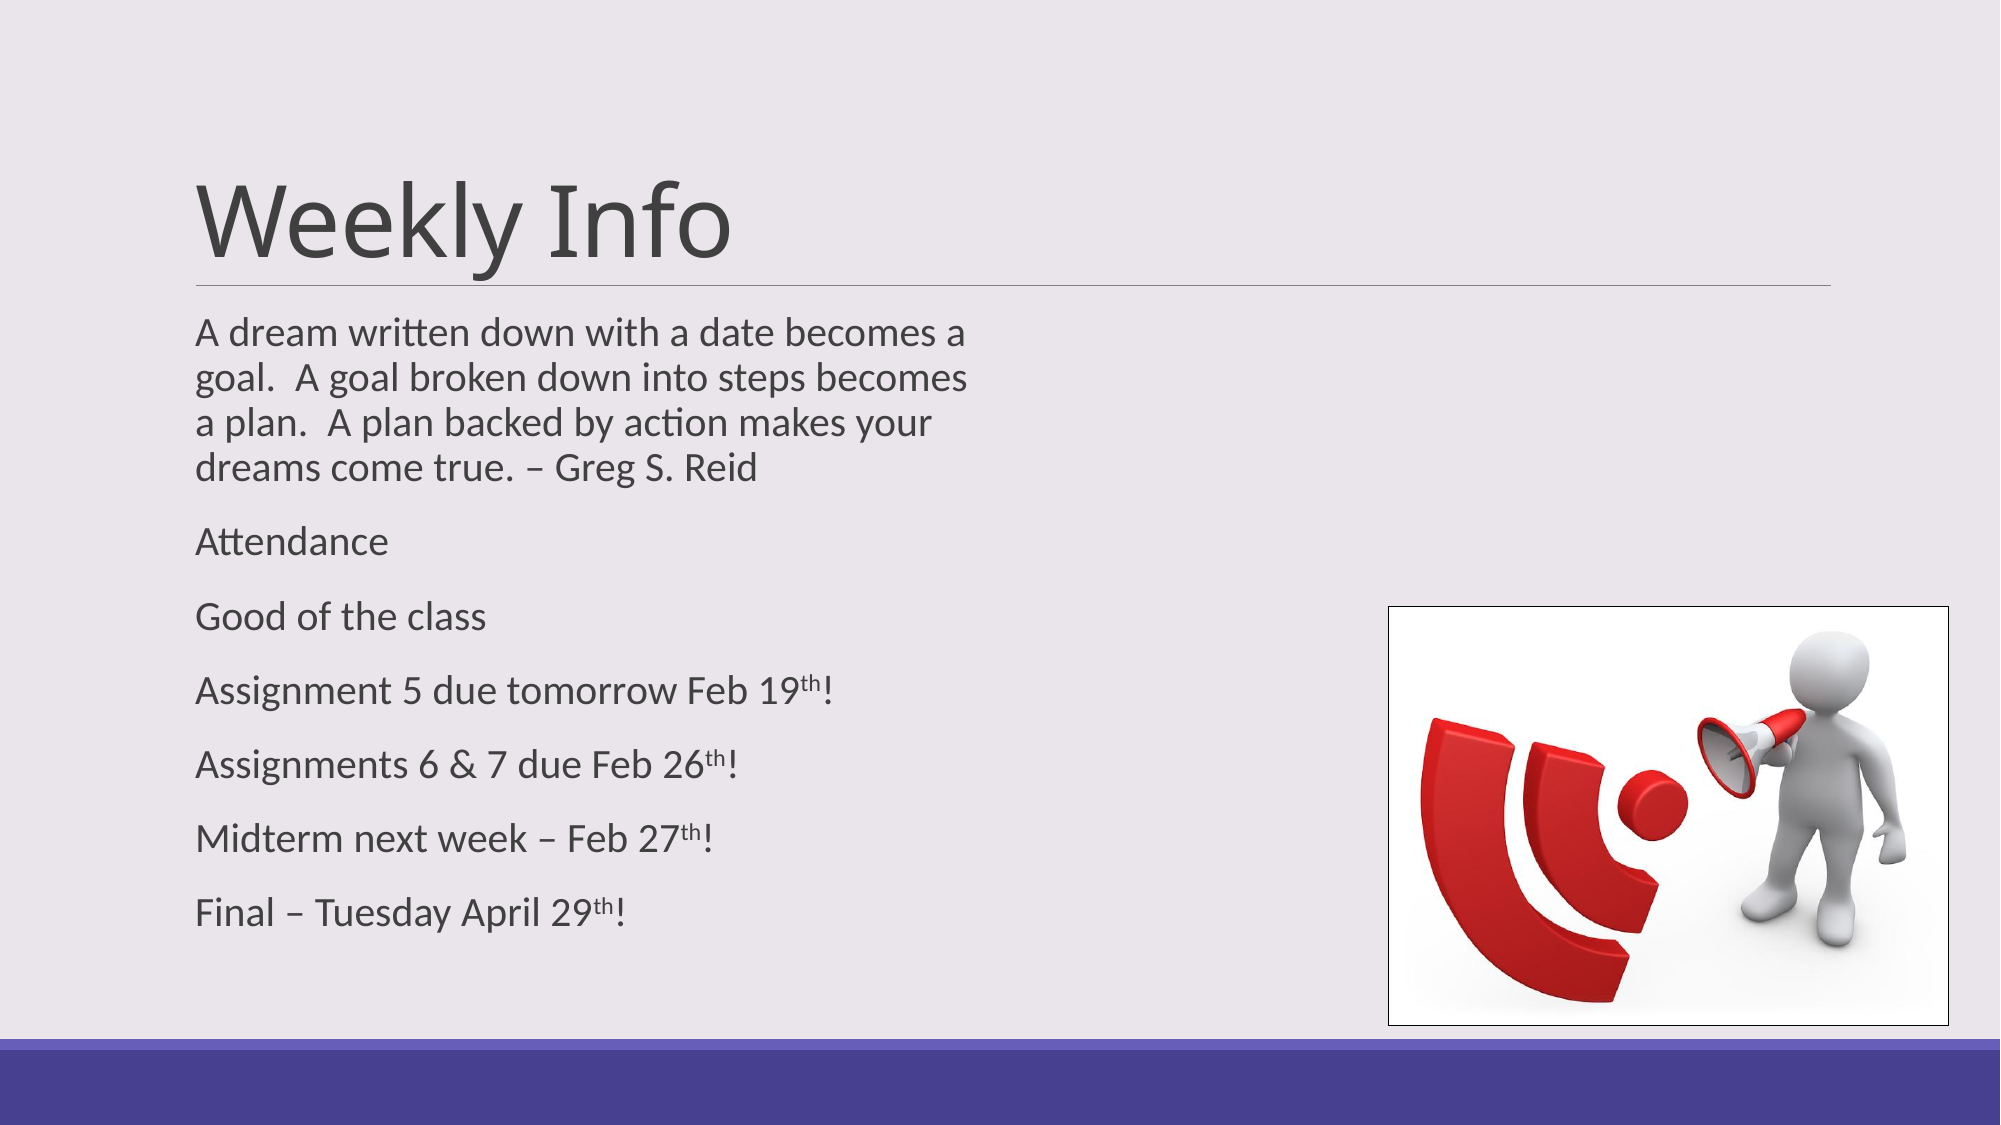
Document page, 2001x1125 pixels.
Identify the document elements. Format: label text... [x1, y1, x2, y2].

list A dream written down with a date becomes a goal. A goal broken down into steps becomes a plan. A plan backed by action makes your dreams come true. – Greg S. Reid Attendance Good of the class Assignment 5 due tomorrow Feb 19th! Assignments 6 & 7 due Feb 26th! Midterm next week – Feb 27th! Final – Tuesday April 29th! [180, 302, 990, 1026]
title Weekly Info [180, 47, 1830, 285]
picture [1388, 605, 1949, 1027]
